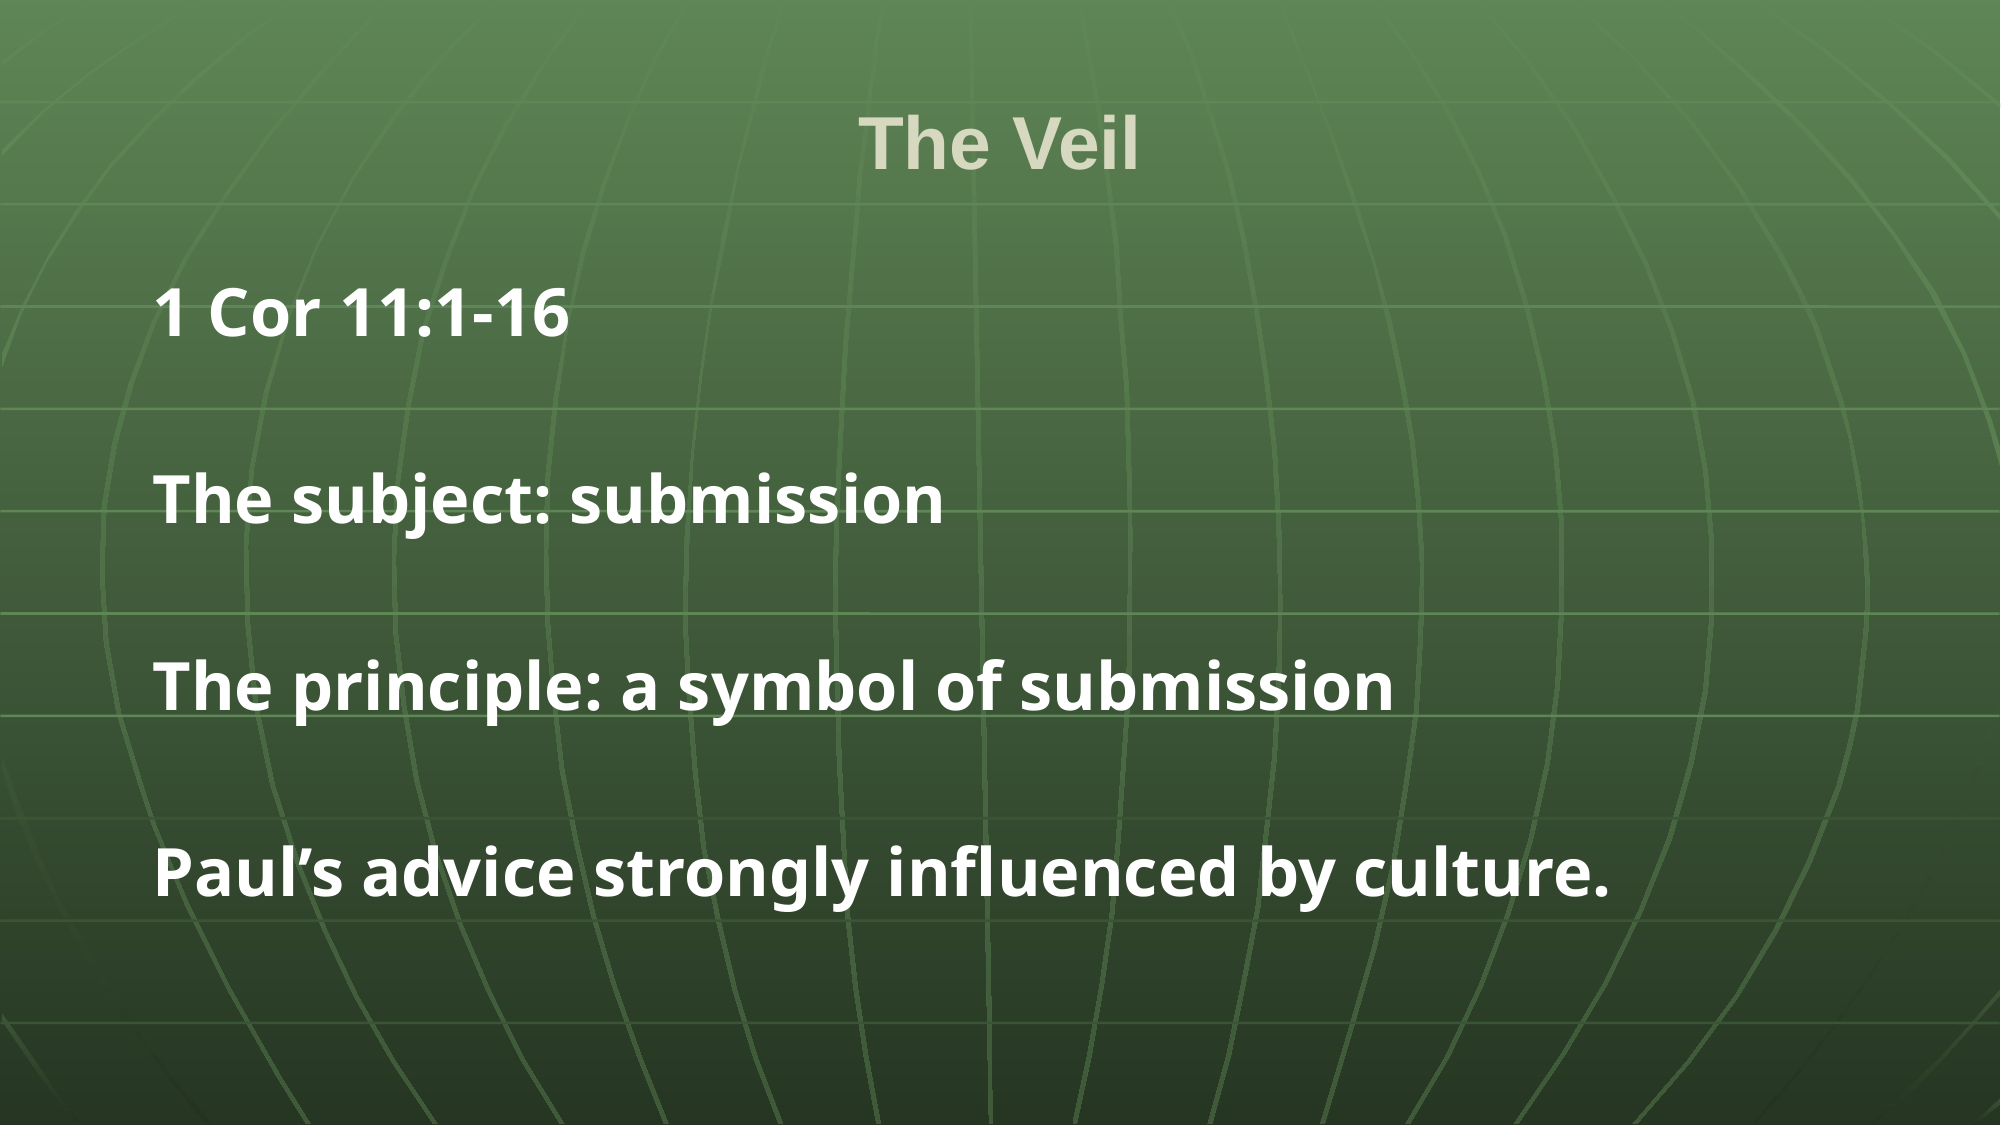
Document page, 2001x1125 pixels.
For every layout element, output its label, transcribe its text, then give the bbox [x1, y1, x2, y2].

list 1 Cor 11:1-16 The subject: submission The principle: a symbol of submission Paul’s advice strongly influenced by culture. [137, 262, 1850, 1006]
title The Veil [99, 45, 1900, 233]
